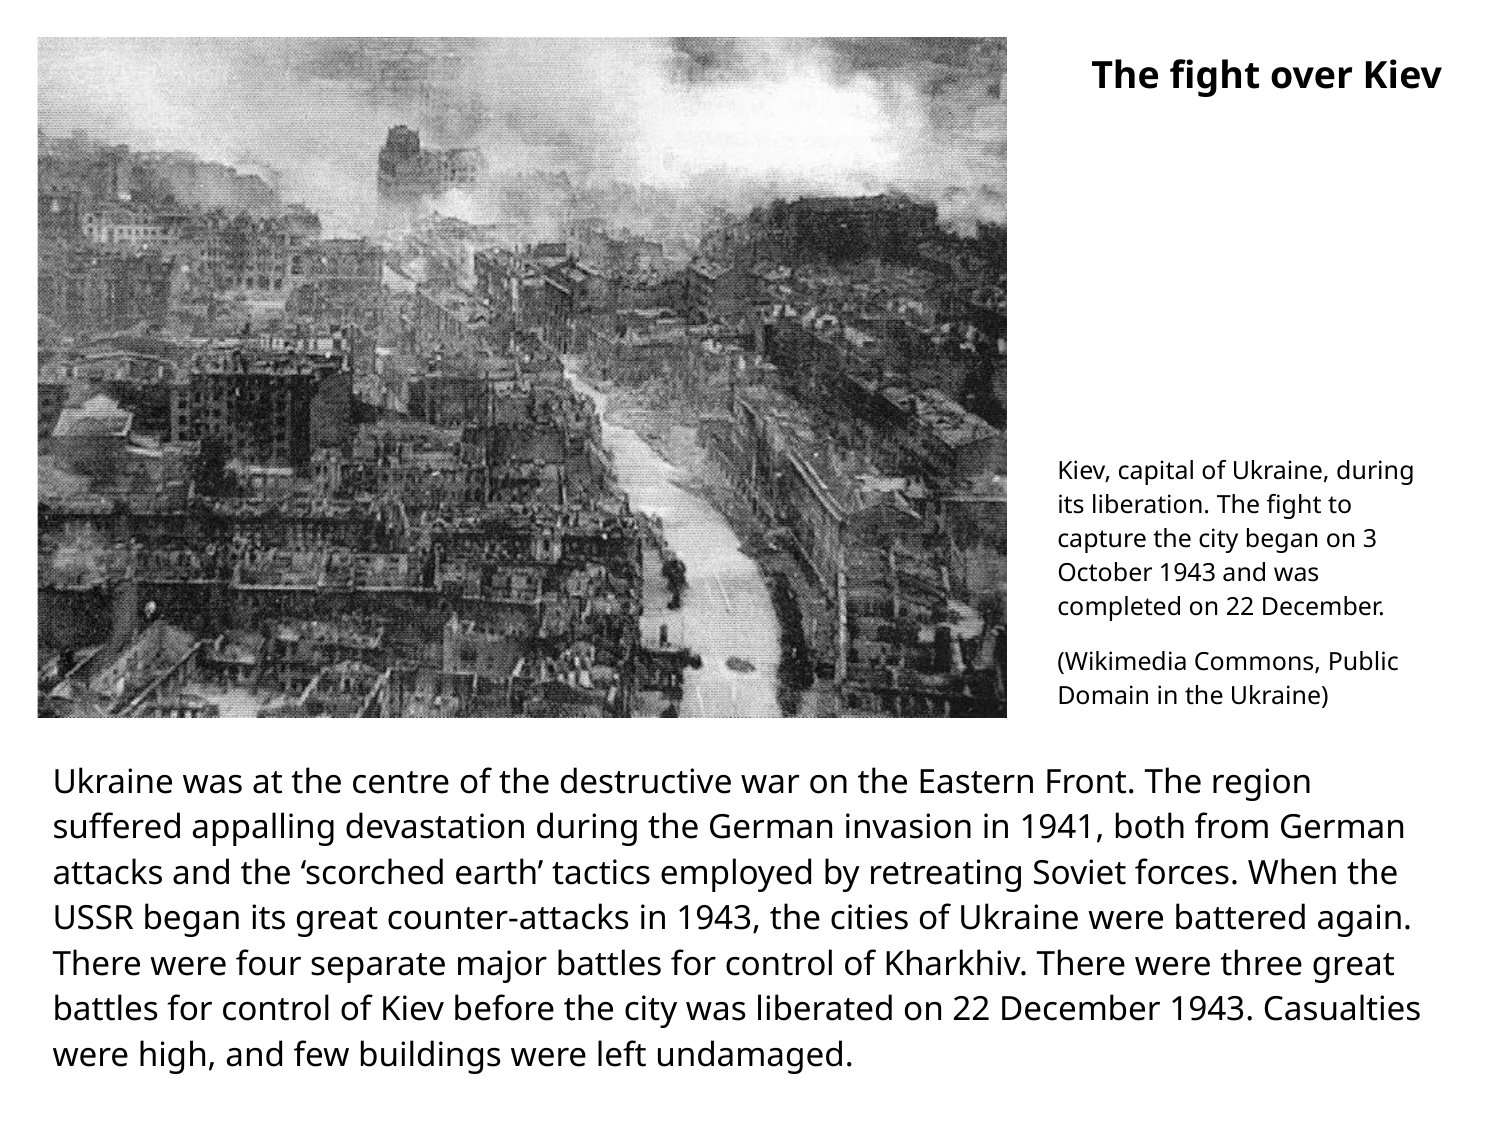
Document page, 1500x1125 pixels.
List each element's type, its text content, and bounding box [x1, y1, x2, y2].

picture [37, 37, 1007, 718]
title The fight over Kiev [1042, 37, 1458, 188]
list Kiev, capital of Ukraine, during its liberation. The fight to capture the city began on 3 October 1943 and was completed on 22 December. (Wikimedia Commons, Public Domain in the Ukraine) [1042, 321, 1458, 718]
list Ukraine was at the centre of the destructive war on the Eastern Front. The region suffered appalling devastation during the German invasion in 1941, both from German attacks and the ‘scorched earth’ tactics employed by retreating Soviet forces. When the USSR began its great counter-attacks in 1943, the cities of Ukraine were battered again. There were four separate major battles for control of Kharkhiv. There were three great battles for control of Kiev before the city was liberated on 22 December 1943. Casualties were high, and few buildings were left undamaged. [37, 746, 1458, 1088]
